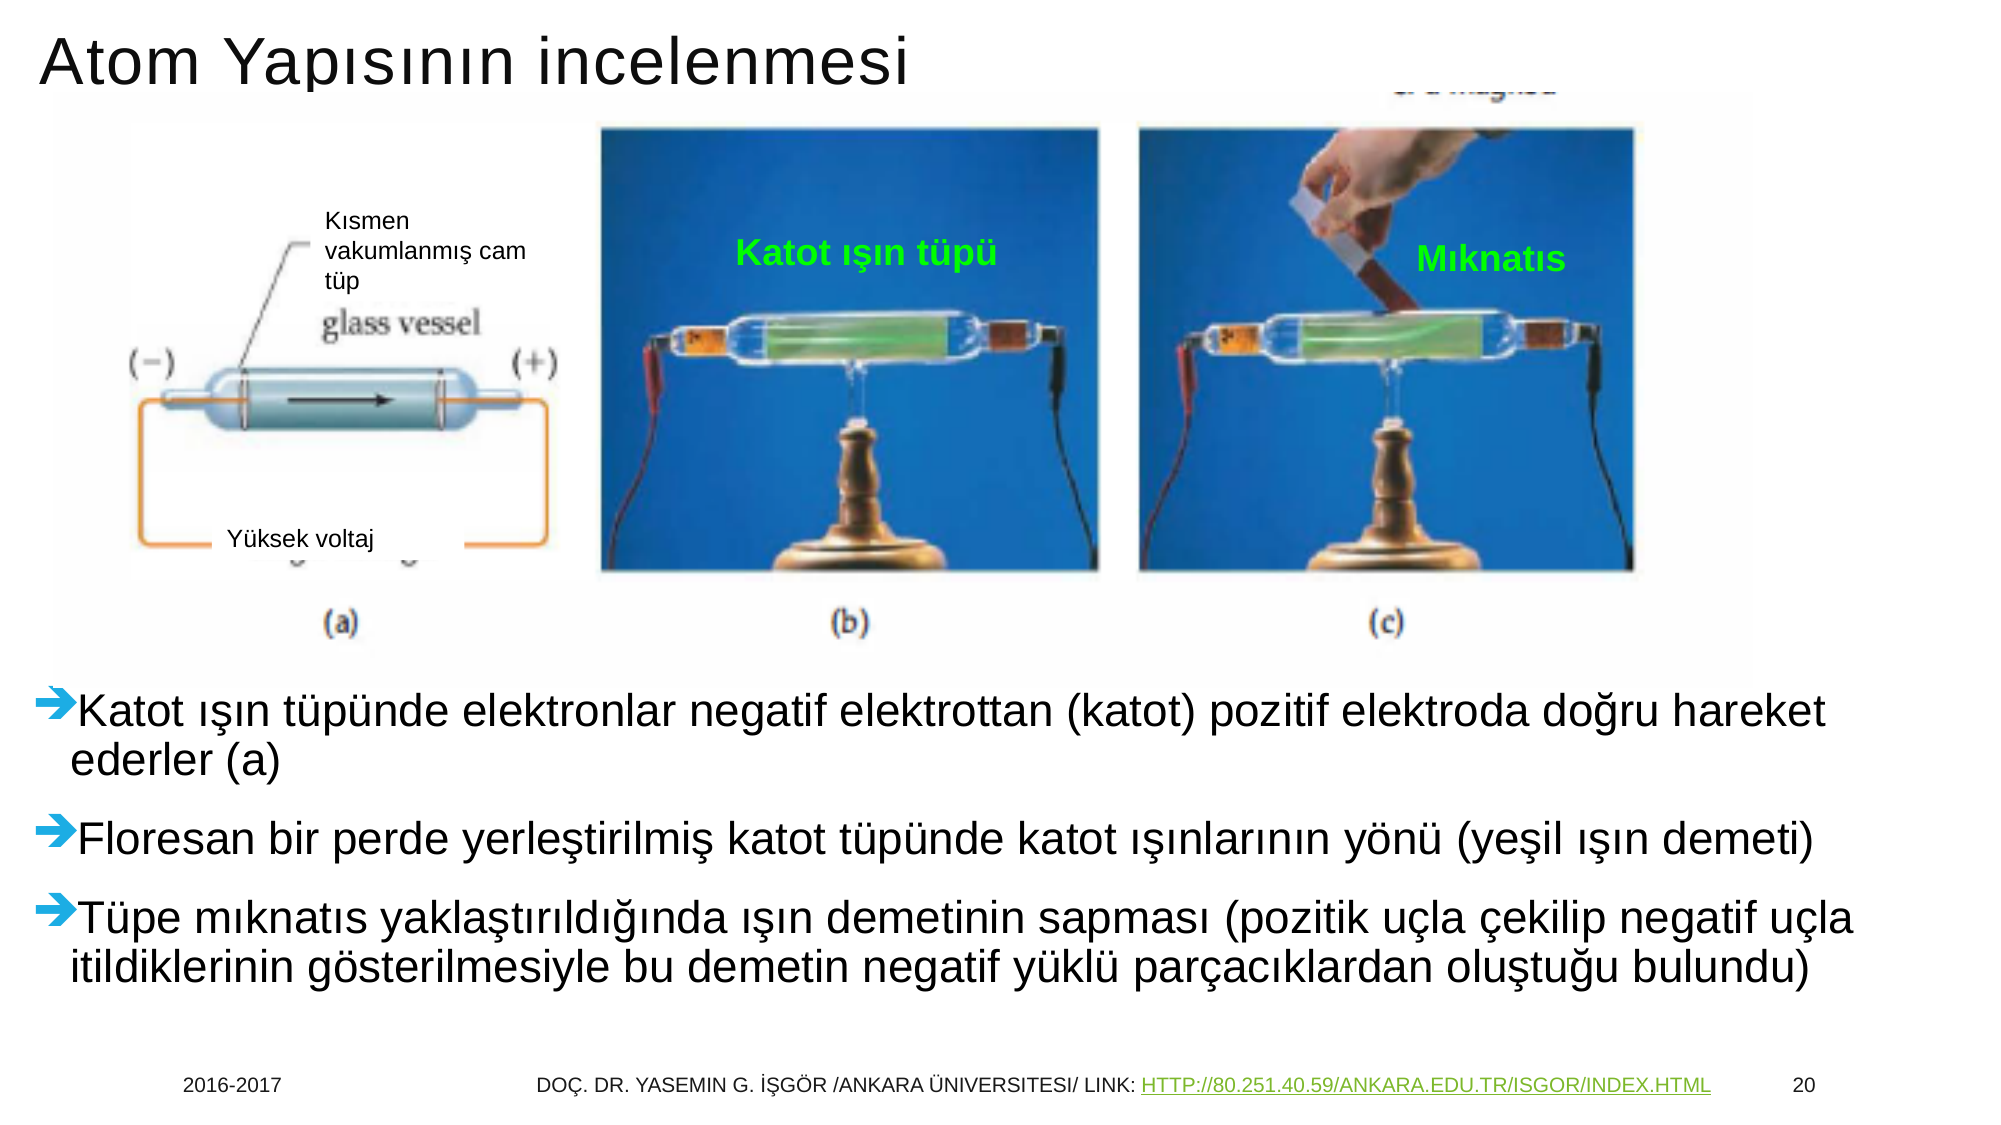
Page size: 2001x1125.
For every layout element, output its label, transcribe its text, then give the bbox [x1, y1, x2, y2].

slide_number 20 [1777, 1061, 1938, 1107]
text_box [53, 92, 1753, 688]
footer Doç. Dr. yasemin G. İŞGÖR /Ankara Üniversitesi/ link: http://80.251.40.59/ankara.edu.tr/isgor/index.html [521, 1061, 1763, 1107]
list Katot ışın tüpünde elektronlar negatif elektrottan (katot) pozitif elektroda doğru hareket ederler (a) Floresan bir perde yerleştirilmiş katot tüpünde katot ışınlarının yönü (yeşil ışın demeti) Tüpe mıknatıs yaklaştırıldığında ışın demetinin sapması (pozitik uçla çekilip negatif uçla itildiklerinin gösterilmesiyle bu demetin negatif yüklü parçacıklardan oluştuğu bulundu) [24, 679, 1924, 1062]
title Atom Yapısının incelenmesi [24, 22, 1619, 109]
slide_number 2016-2017 [168, 1061, 521, 1107]
